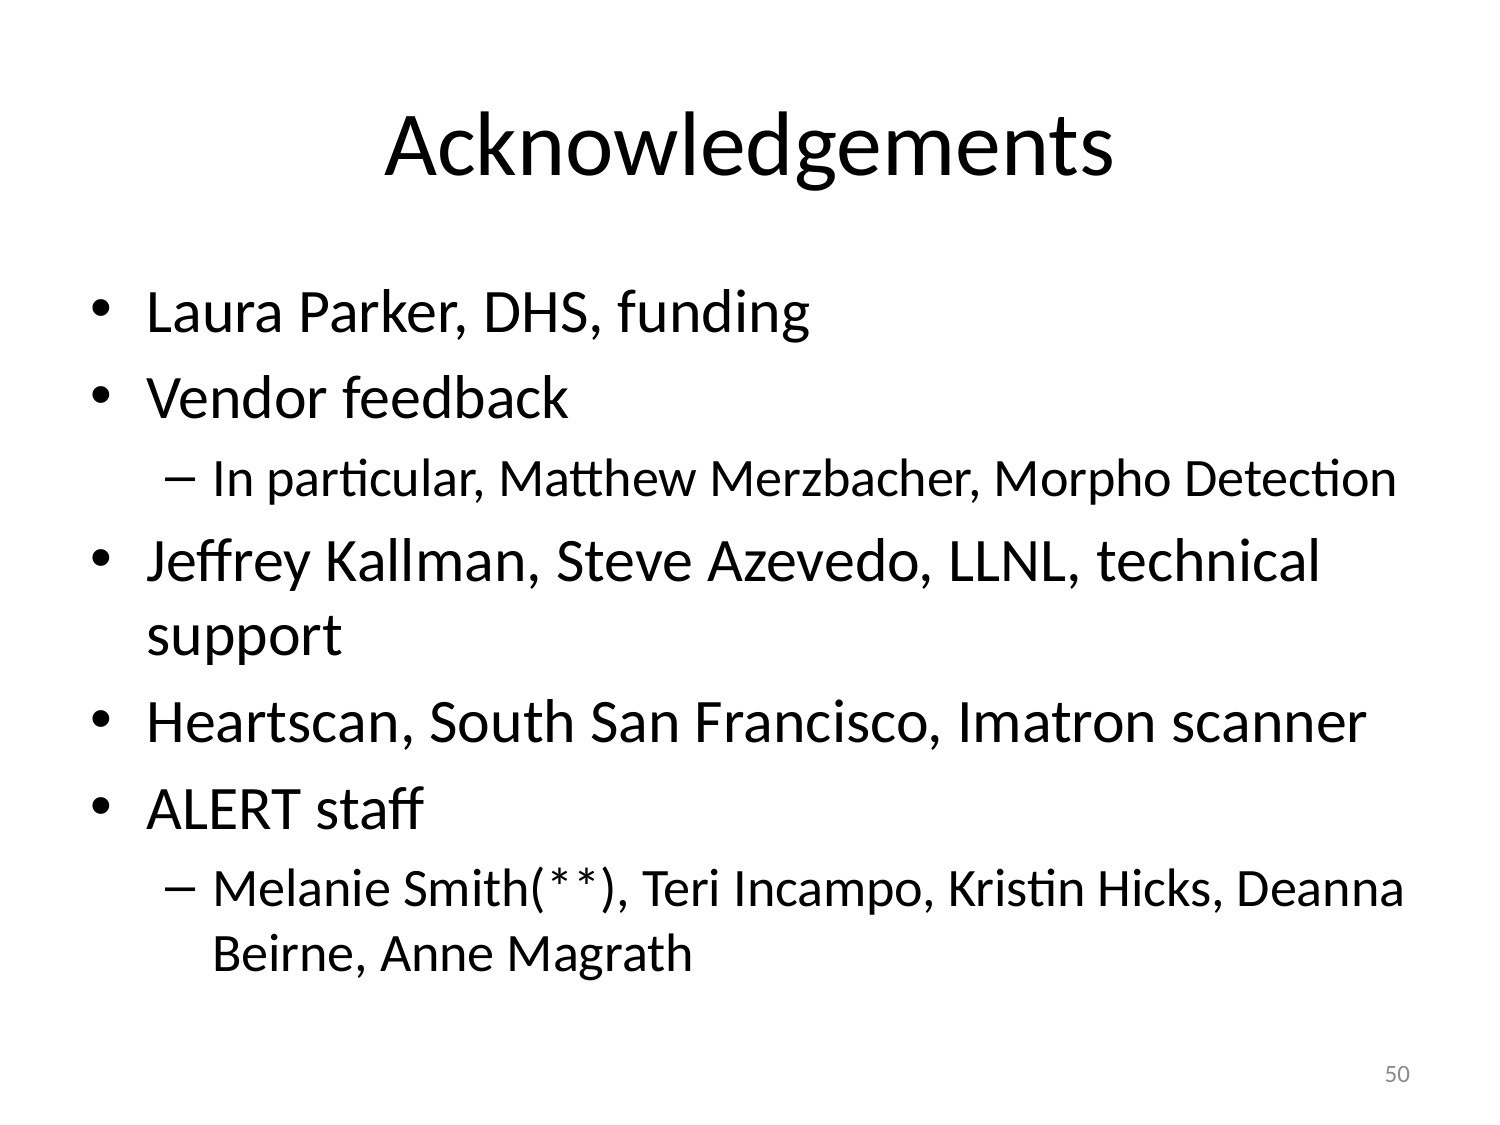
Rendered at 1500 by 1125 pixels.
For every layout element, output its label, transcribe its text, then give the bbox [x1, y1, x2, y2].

title Acknowledgements [75, 45, 1425, 233]
list Laura Parker, DHS, funding Vendor feedback In particular, Matthew Merzbacher, Morpho Detection Jeffrey Kallman, Steve Azevedo, LLNL, technical support Heartscan, South San Francisco, Imatron scanner ALERT staff Melanie Smith(**), Teri Incampo, Kristin Hicks, Deanna Beirne, Anne Magrath [75, 262, 1425, 1005]
slide_number 50 [1074, 1042, 1425, 1103]
